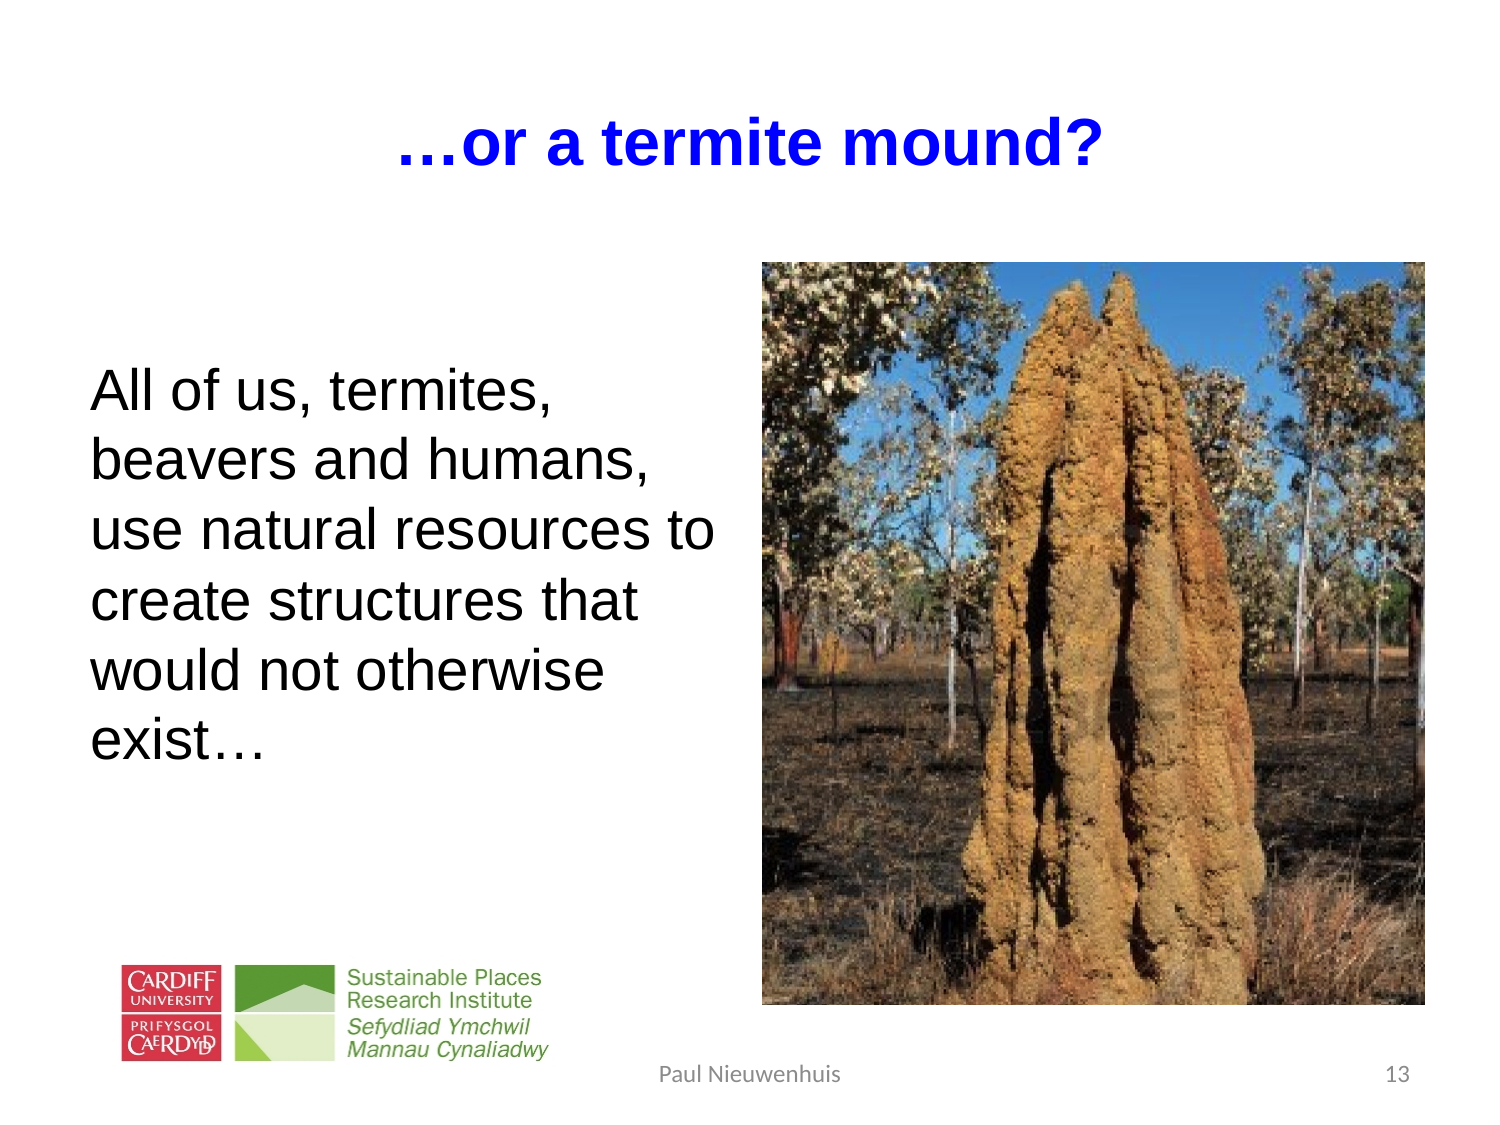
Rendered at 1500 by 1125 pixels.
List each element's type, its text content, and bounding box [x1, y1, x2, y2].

title …or a termite mound? [75, 45, 1425, 233]
picture [112, 954, 561, 1071]
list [762, 262, 1426, 1006]
footer Paul Nieuwenhuis [512, 1042, 988, 1103]
list All of us, termites, beavers and humans, use natural resources to create structures that would not otherwise exist… [75, 262, 738, 1005]
slide_number 13 [1074, 1042, 1425, 1103]
